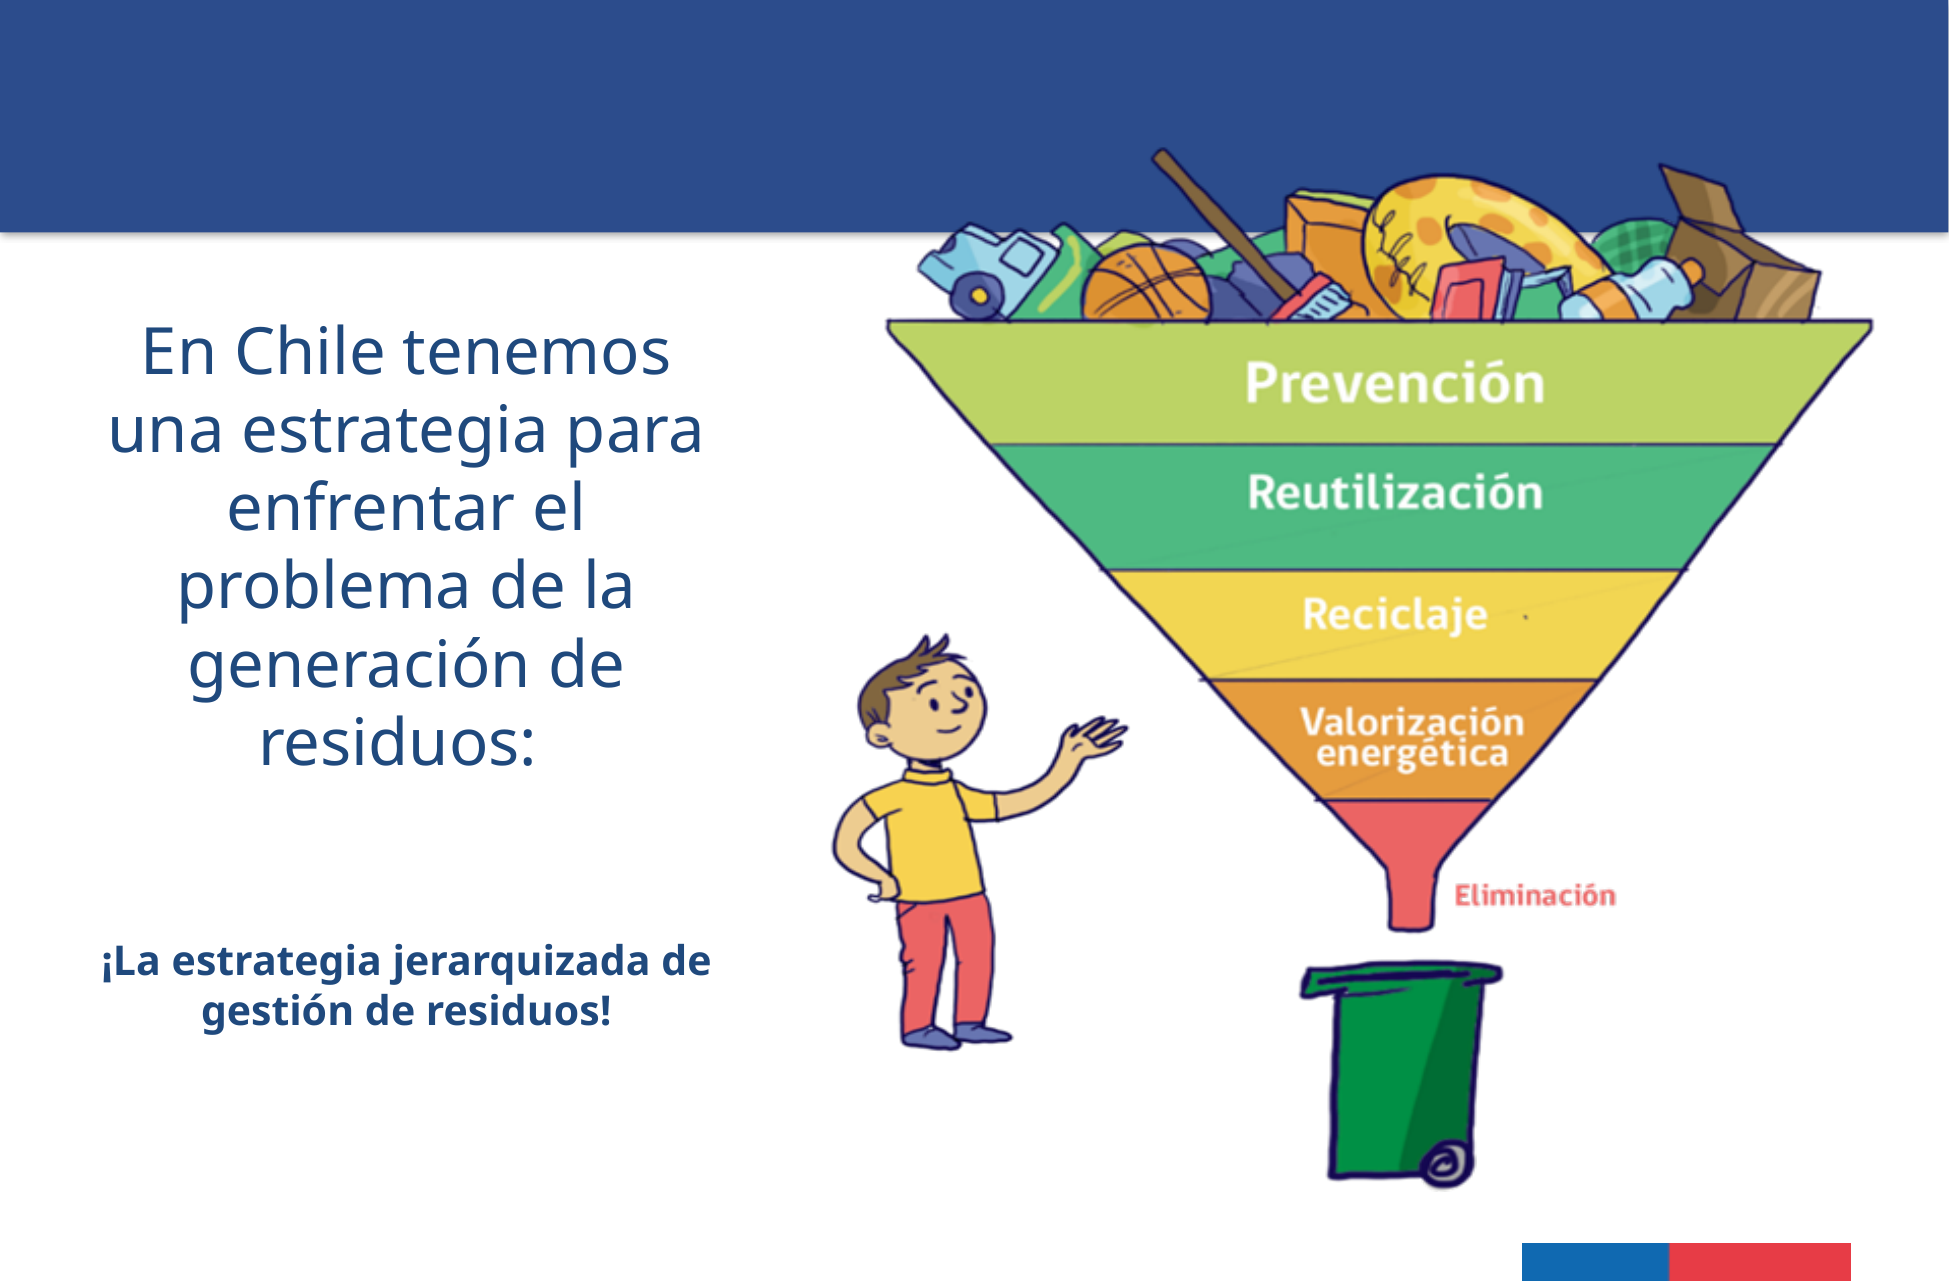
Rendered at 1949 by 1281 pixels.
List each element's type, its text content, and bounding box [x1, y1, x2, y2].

picture [727, 96, 1949, 1281]
text_box En Chile tenemos una estrategia para enfrentar el problema de la generación de residuos: ¡La estrategia jerarquizada de gestión de residuos! [59, 299, 754, 1199]
